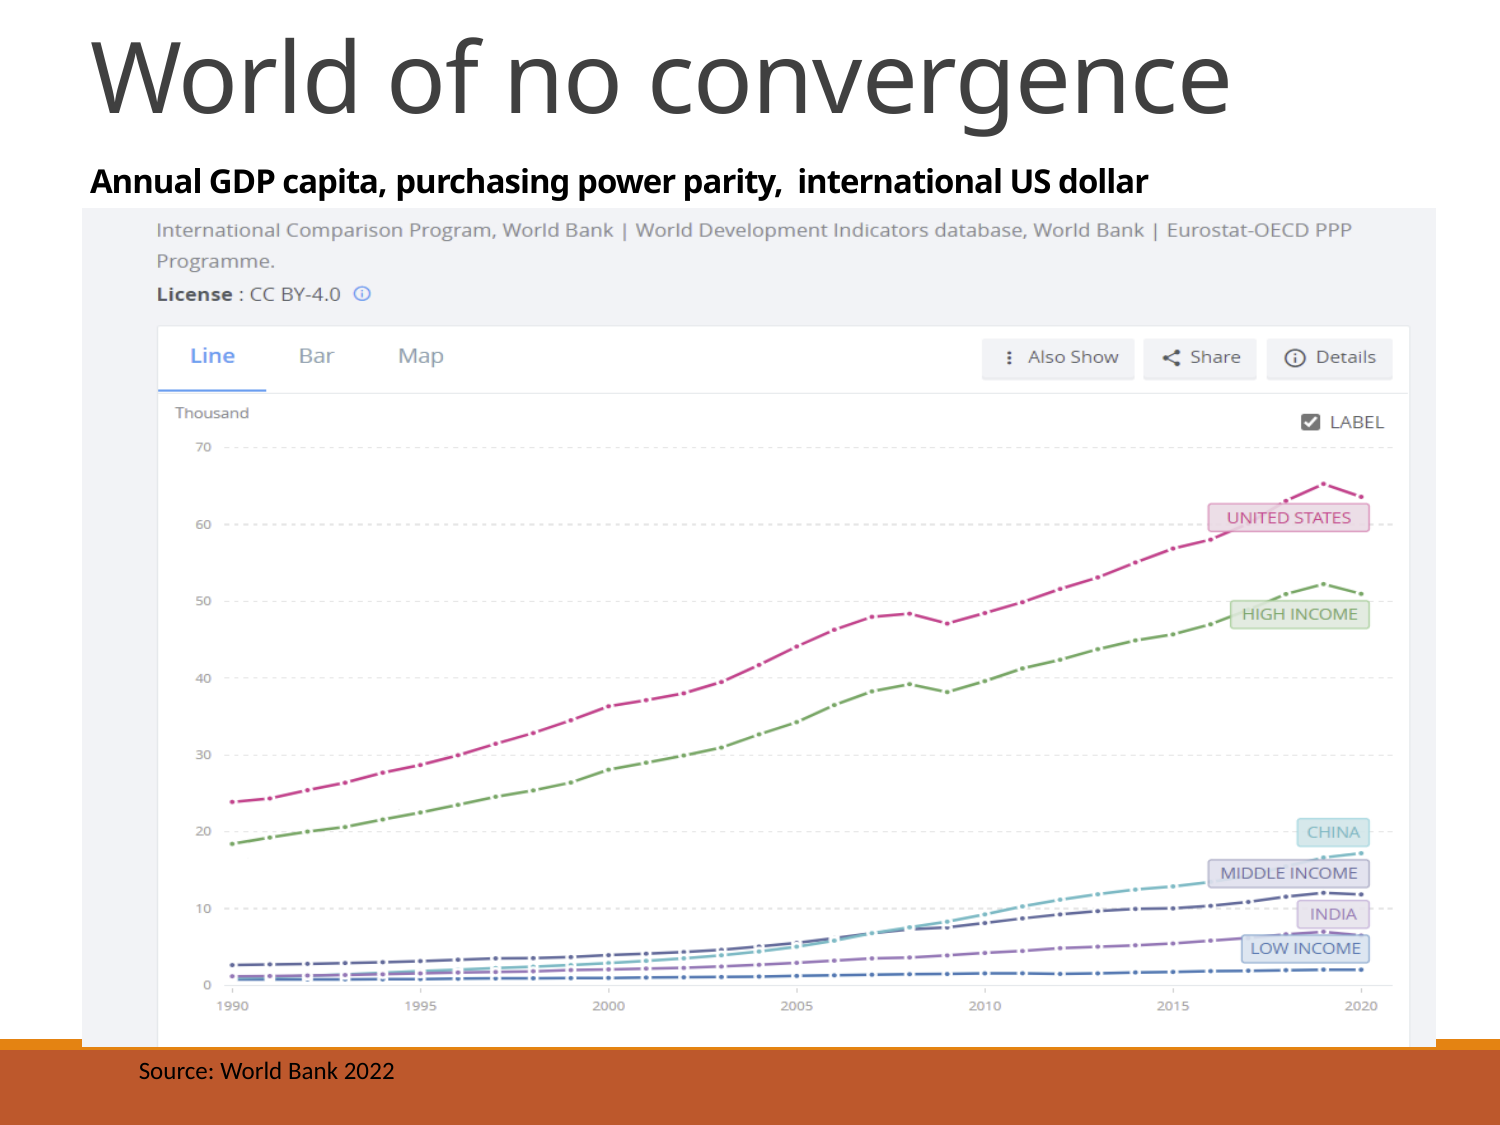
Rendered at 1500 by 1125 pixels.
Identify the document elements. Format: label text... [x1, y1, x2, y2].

title World of no convergence Annual GDP capita, purchasing power parity, international US dollar [75, 25, 1388, 209]
text_box Source: World Bank 2022 [123, 1055, 668, 1092]
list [82, 207, 1436, 1048]
